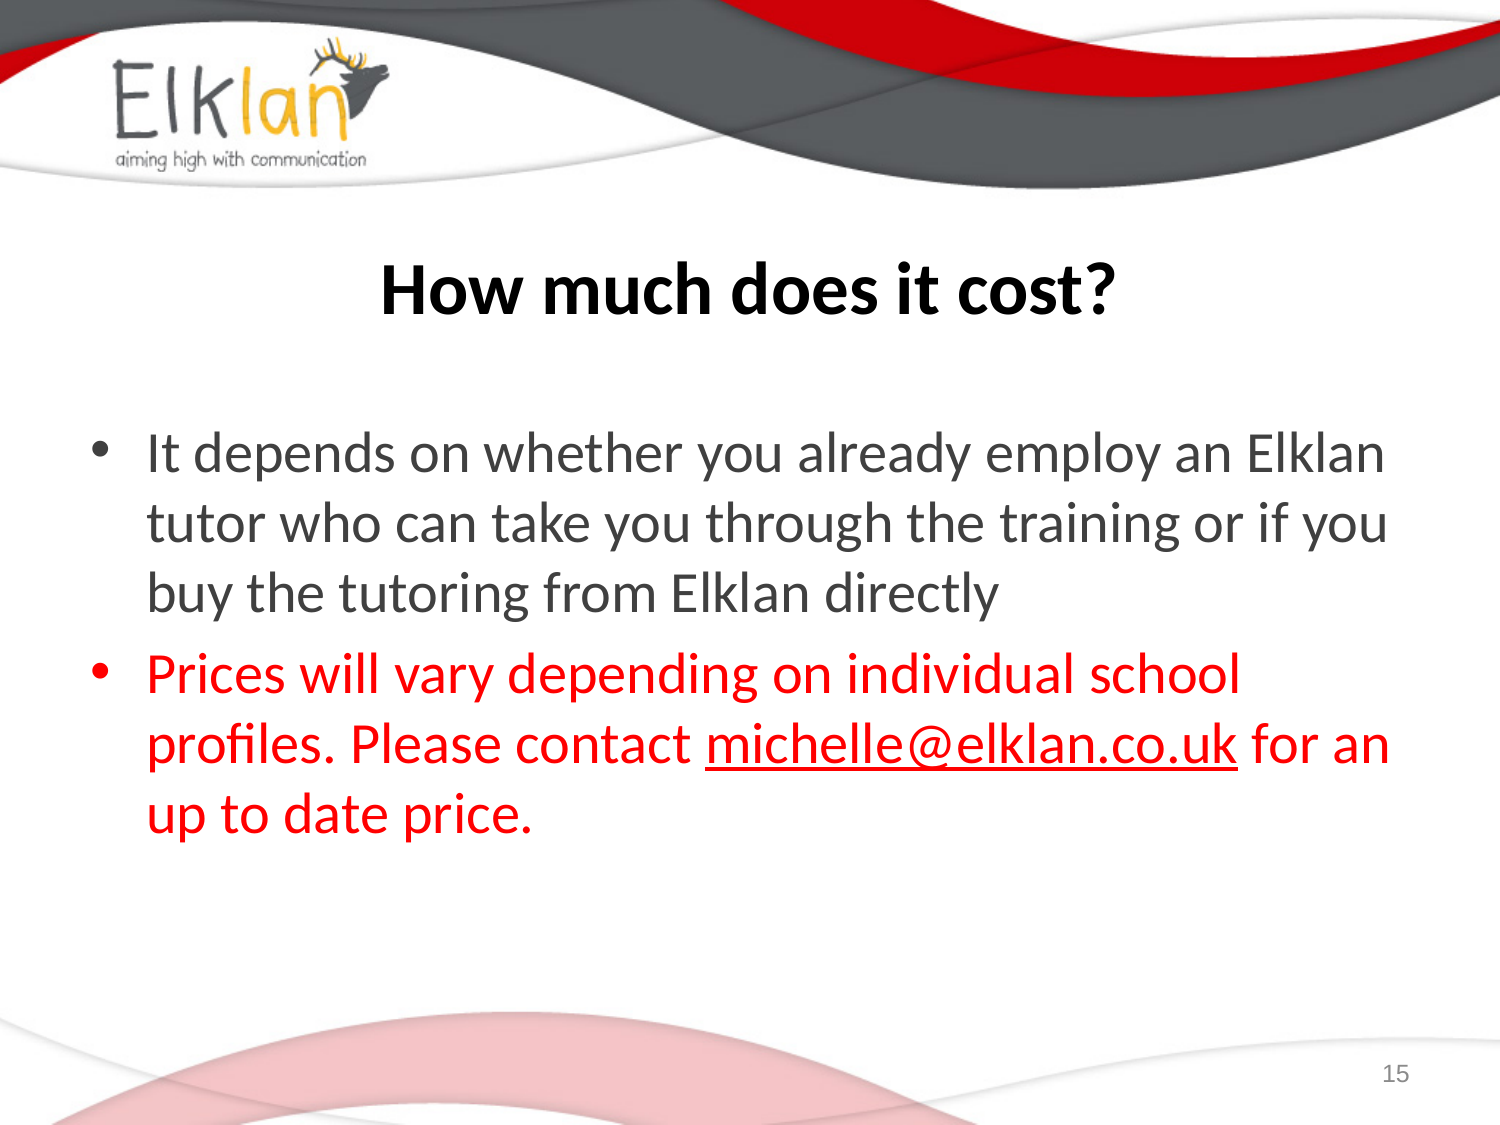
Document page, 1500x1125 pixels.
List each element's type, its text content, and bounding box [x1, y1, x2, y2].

slide_number 15 [1074, 1042, 1425, 1103]
title How much does it cost? [75, 191, 1425, 379]
list It depends on whether you already employ an Elklan tutor who can take you through the training or if you buy the tutoring from Elklan directly Prices will vary depending on individual school profiles. Please contact michelle@elklan.co.uk for an up to date price. [75, 406, 1425, 1016]
picture [0, 0, 1500, 1125]
